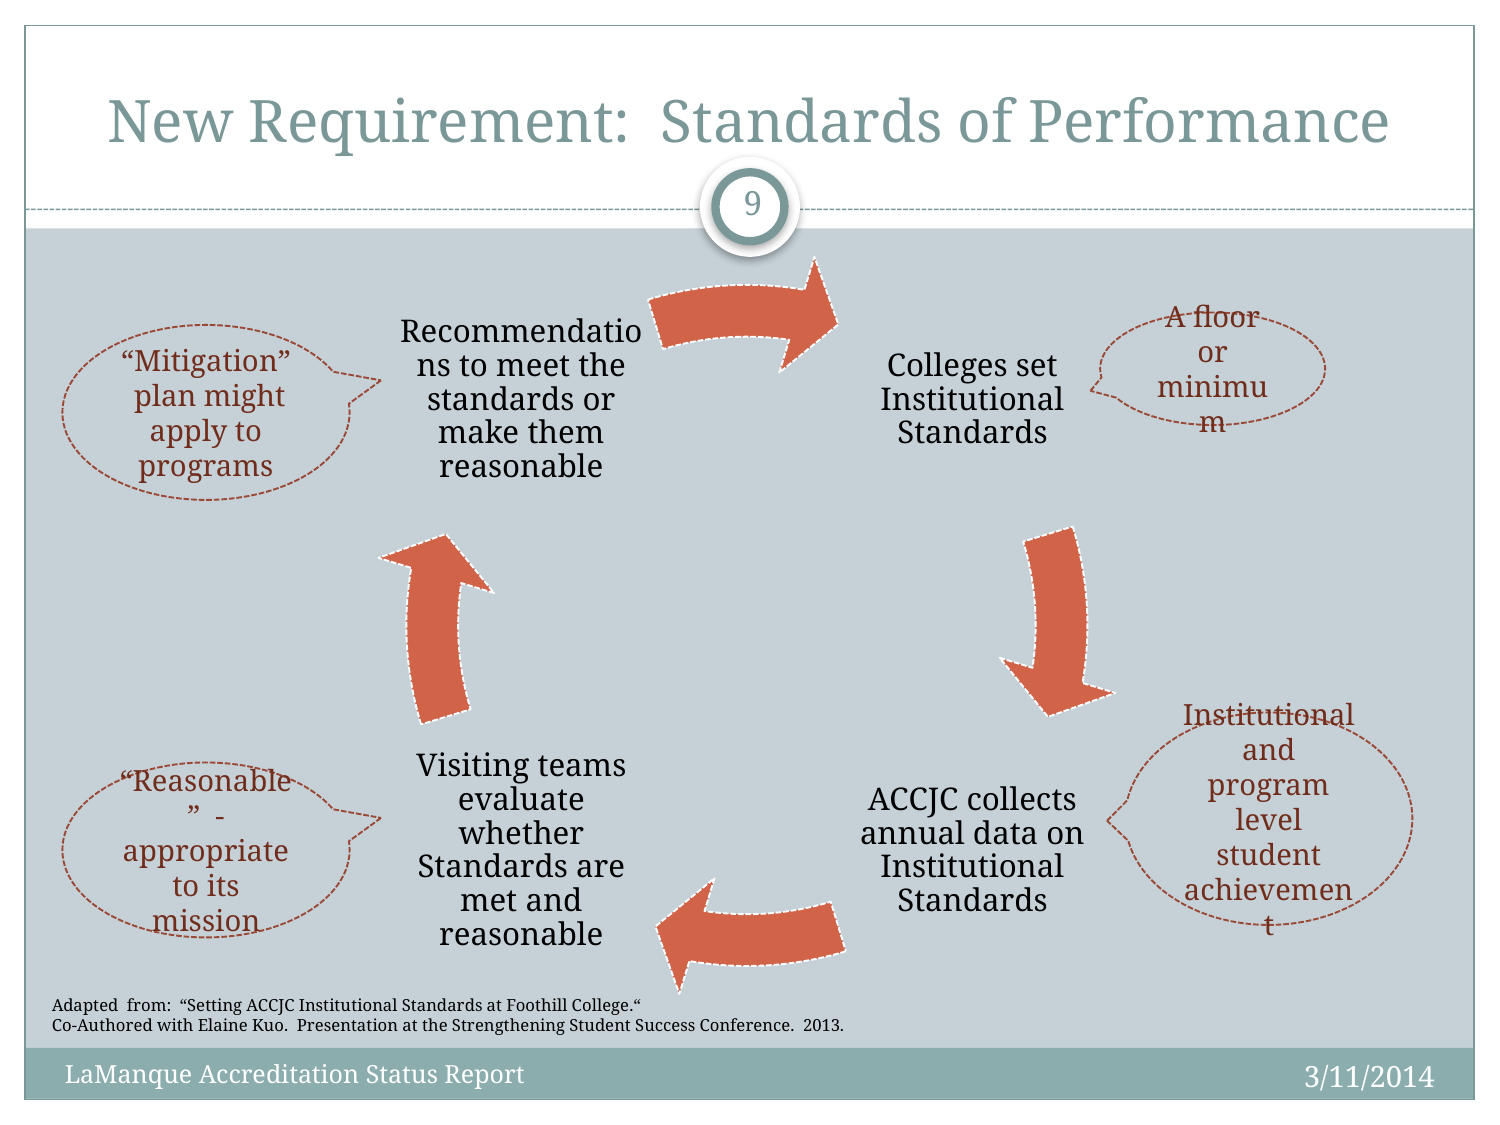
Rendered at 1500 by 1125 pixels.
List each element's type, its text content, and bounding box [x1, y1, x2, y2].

slide_number 9 [715, 168, 791, 241]
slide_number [950, 1050, 1450, 1111]
footer LaManque Accreditation Status Report [50, 1051, 638, 1112]
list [49, 250, 1445, 1001]
title New Requirement: Standards of Performance [49, 37, 1450, 162]
text_box Adapted from: “Setting ACCJC Institutional Standards at Foothill College.“ Co-Authored with Elaine Kuo. Presentation at the Strengthening Student Success Conference. 2013. [37, 987, 1418, 1043]
